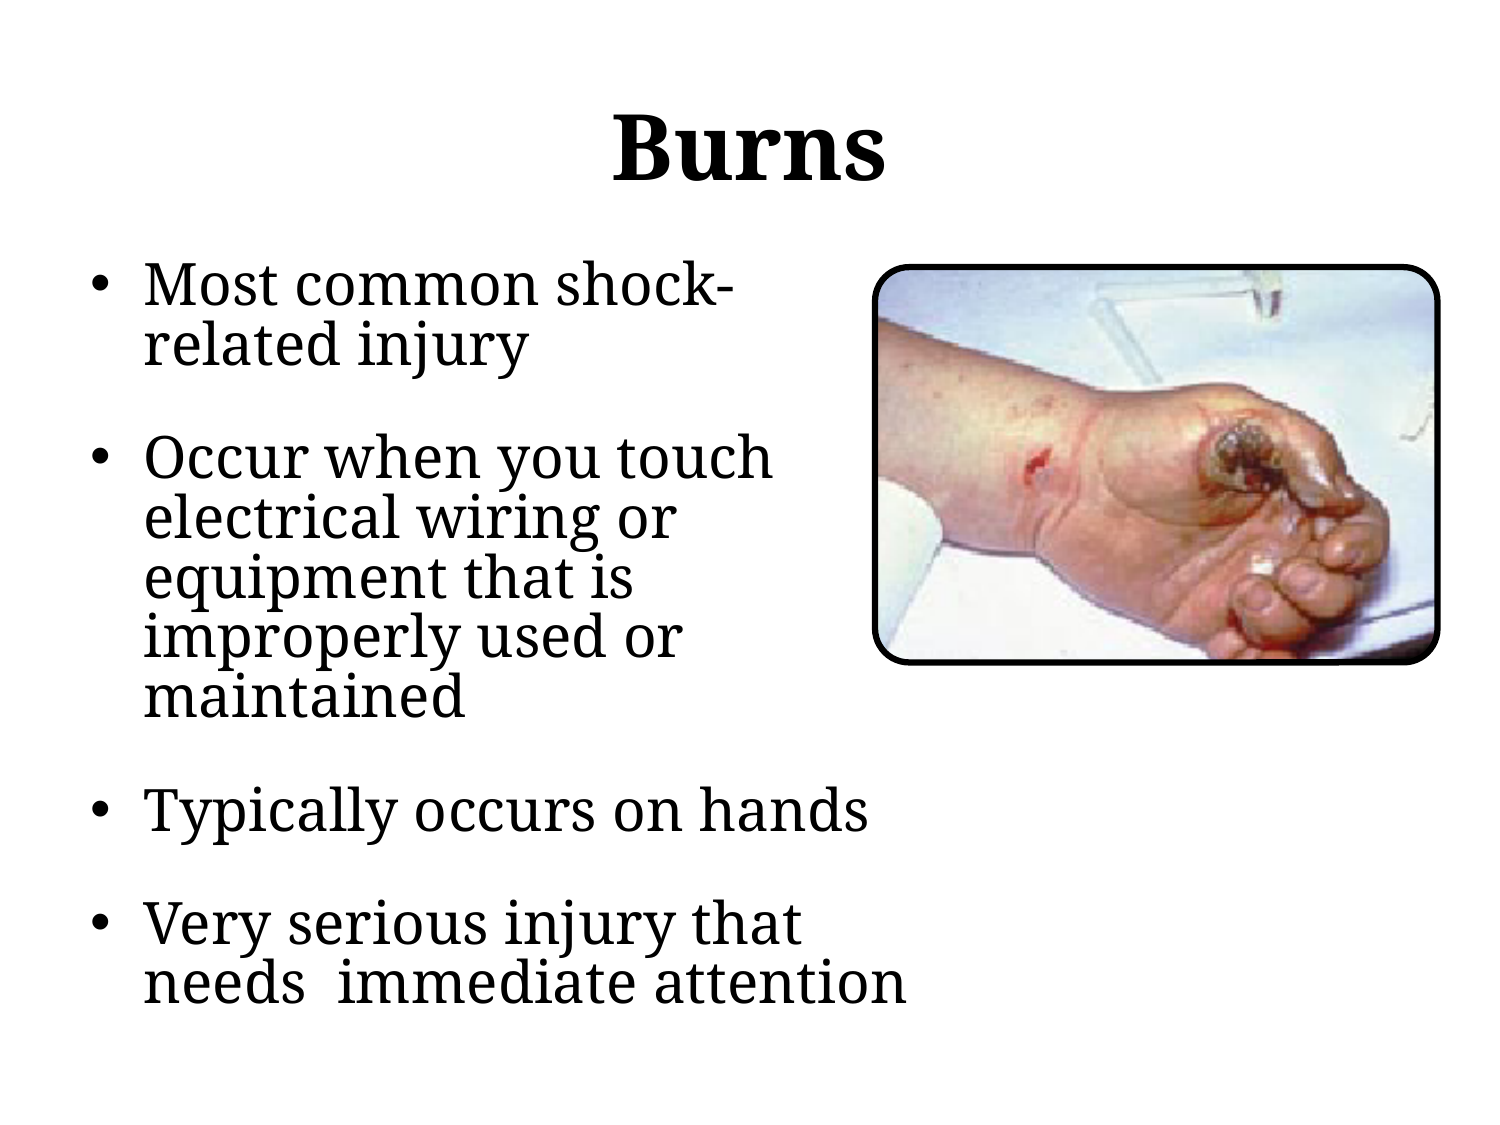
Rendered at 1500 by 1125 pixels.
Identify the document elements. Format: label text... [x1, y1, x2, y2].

list Most common shock-related injury Occur when you touch electrical wiring or equipment that is improperly used or maintained Typically occurs on hands Very serious injury that needs immediate attention [75, 249, 925, 1088]
title Burns [112, 50, 1388, 238]
picture [874, 266, 1438, 663]
